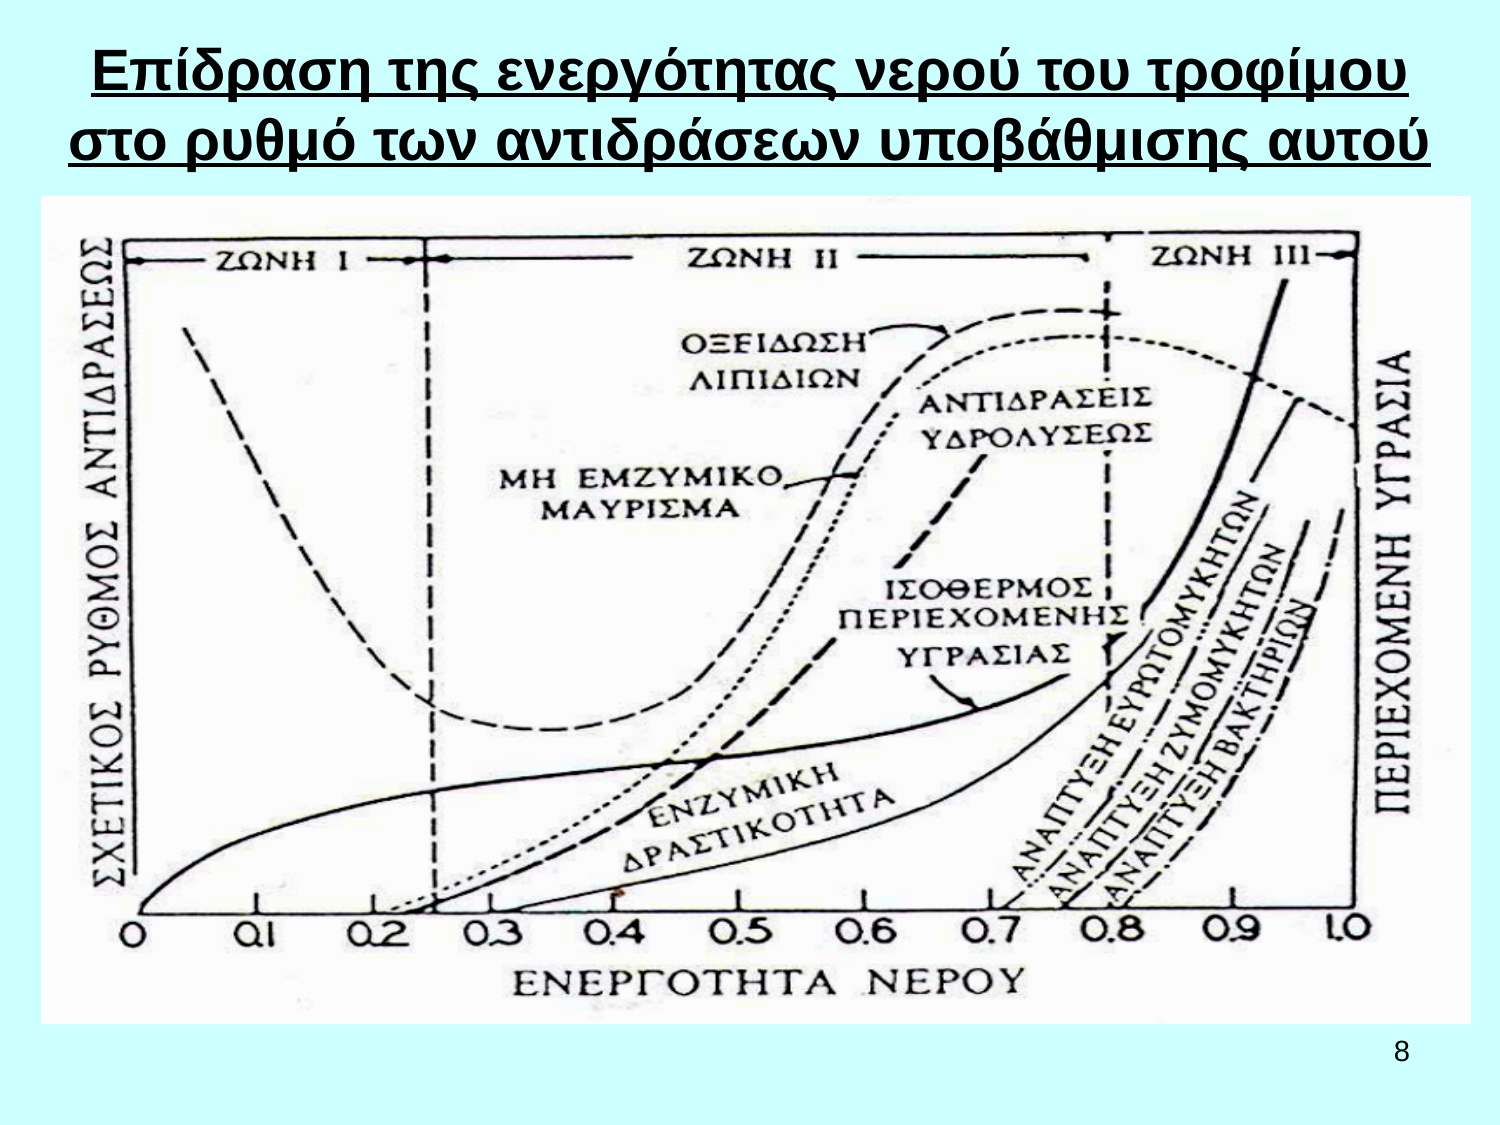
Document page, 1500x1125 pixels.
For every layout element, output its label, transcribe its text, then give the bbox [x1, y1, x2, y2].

slide_number 8 [1074, 1031, 1425, 1103]
picture [40, 196, 1471, 1024]
title Επίδραση της ενεργότητας νερού του τροφίμου στο ρυθμό των αντιδράσεων υποβάθμισης αυτού [29, 19, 1471, 185]
